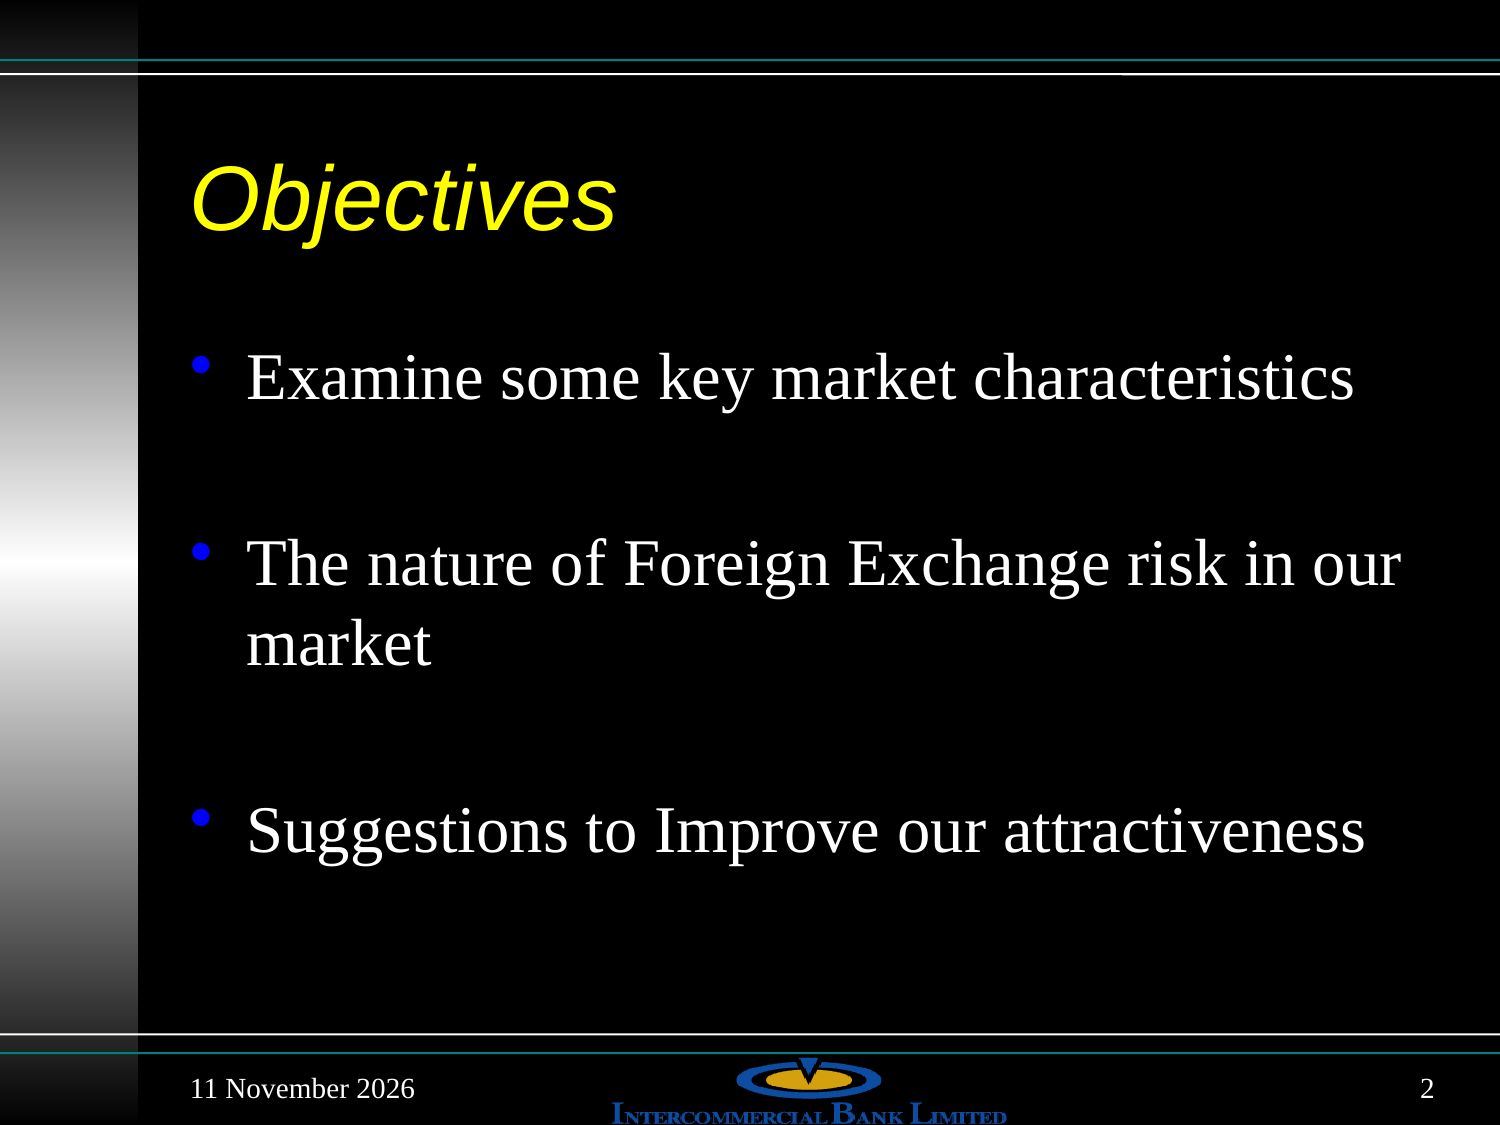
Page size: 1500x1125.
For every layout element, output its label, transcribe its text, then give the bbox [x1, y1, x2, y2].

picture [612, 1049, 1063, 1125]
title Objectives [174, 99, 1451, 288]
list Examine some key market characteristics The nature of Foreign Exchange risk in our market Suggestions to Improve our attractiveness [174, 324, 1451, 1001]
slide_number 2 [1137, 1049, 1451, 1125]
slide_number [174, 1049, 488, 1125]
